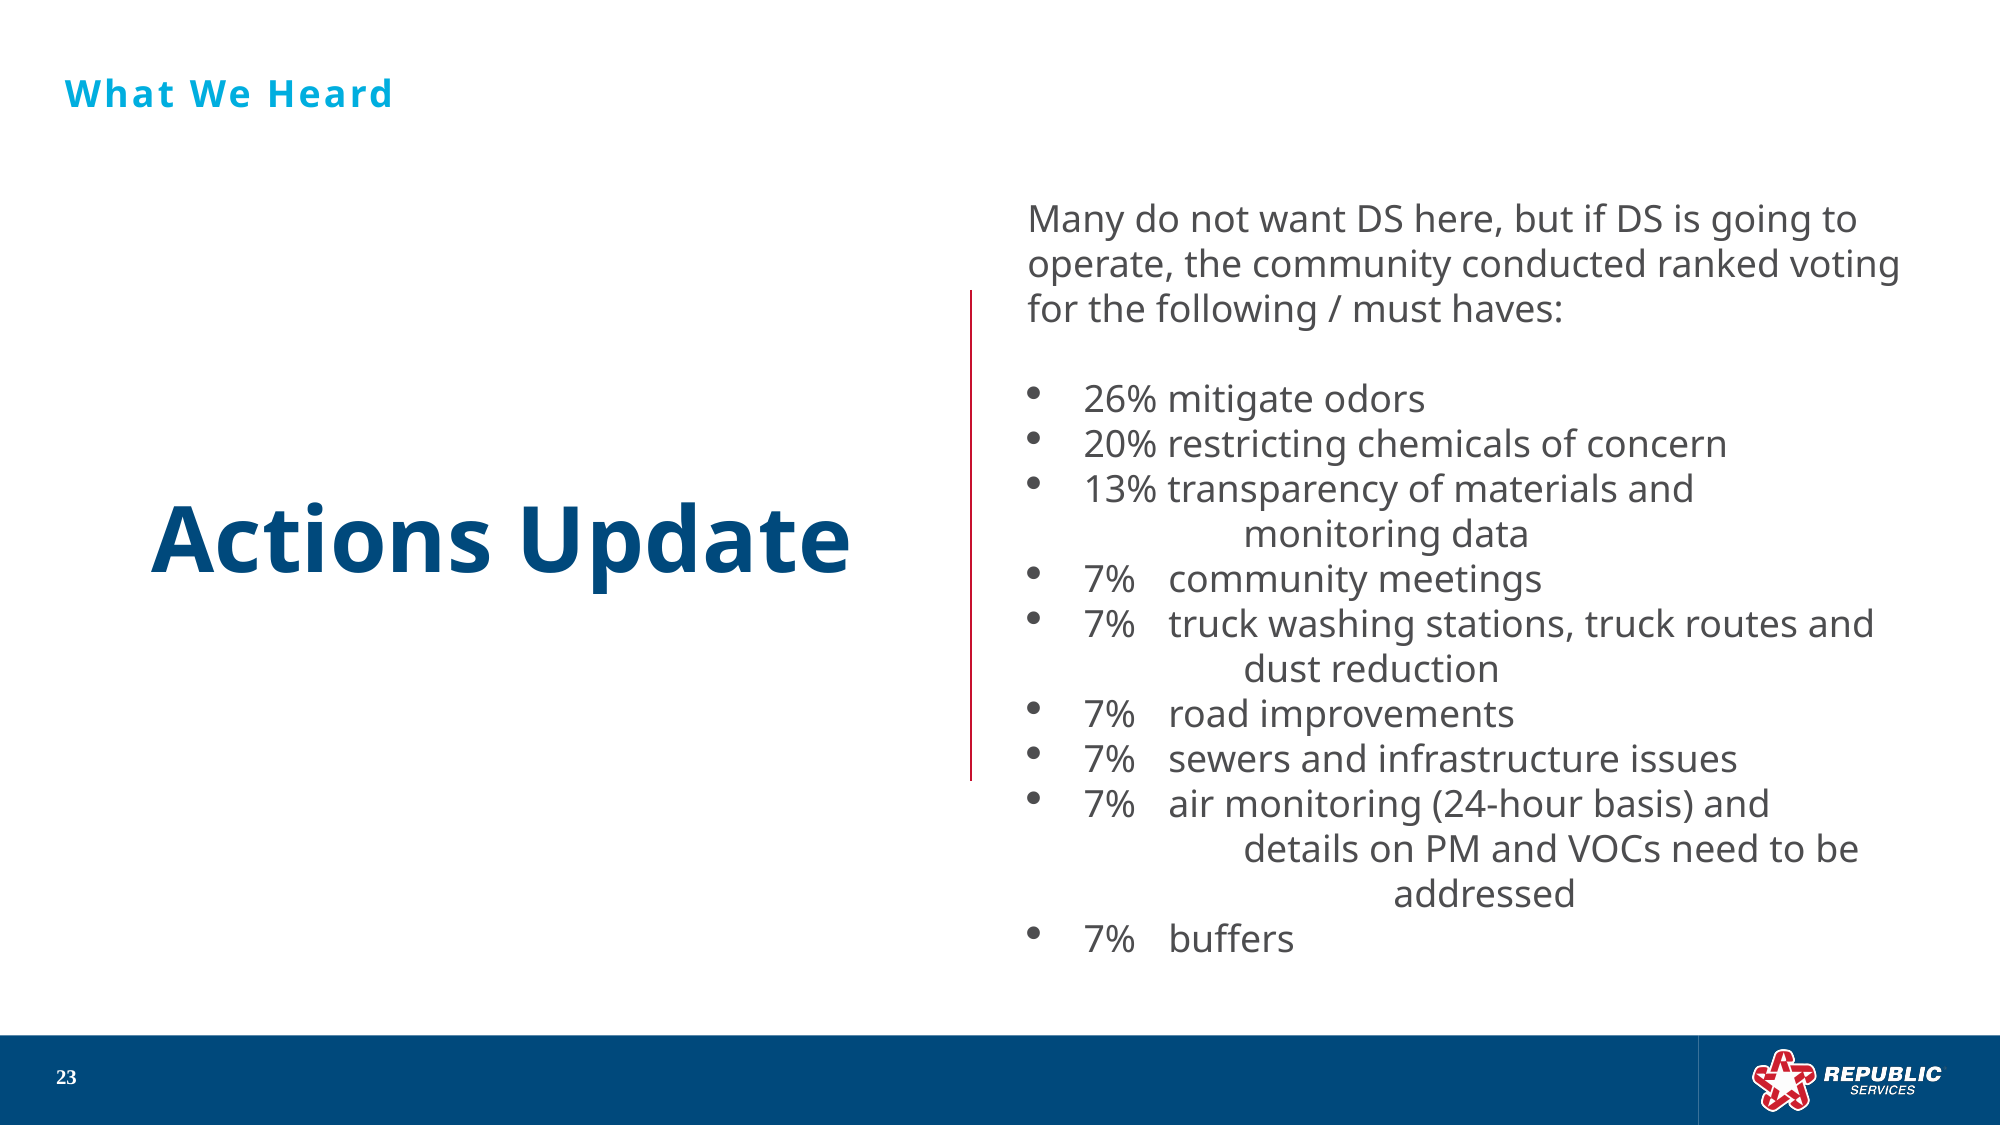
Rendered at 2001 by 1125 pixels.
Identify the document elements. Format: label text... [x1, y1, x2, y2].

text_box Actions Update [136, 290, 935, 781]
slide_number 23 [17, 1046, 78, 1106]
text_box Many do not want DS here, but if DS is going to operate, the community conducted ranked voting for the following / must haves: 26% mitigate odors 20% restricting chemicals of concern 13% transparency of materials and monitoring data 7% community meetings 7% truck washing stations, truck routes and dust reduction 7% road improvements 7% sewers and infrastructure issues 7% air monitoring (24-hour basis) and details on PM and VOCs need to be addressed 7% buffers [1012, 187, 1975, 968]
text_box What We Heard [49, 53, 788, 144]
footer [0, 1035, 1699, 1125]
picture [1752, 1049, 1947, 1112]
